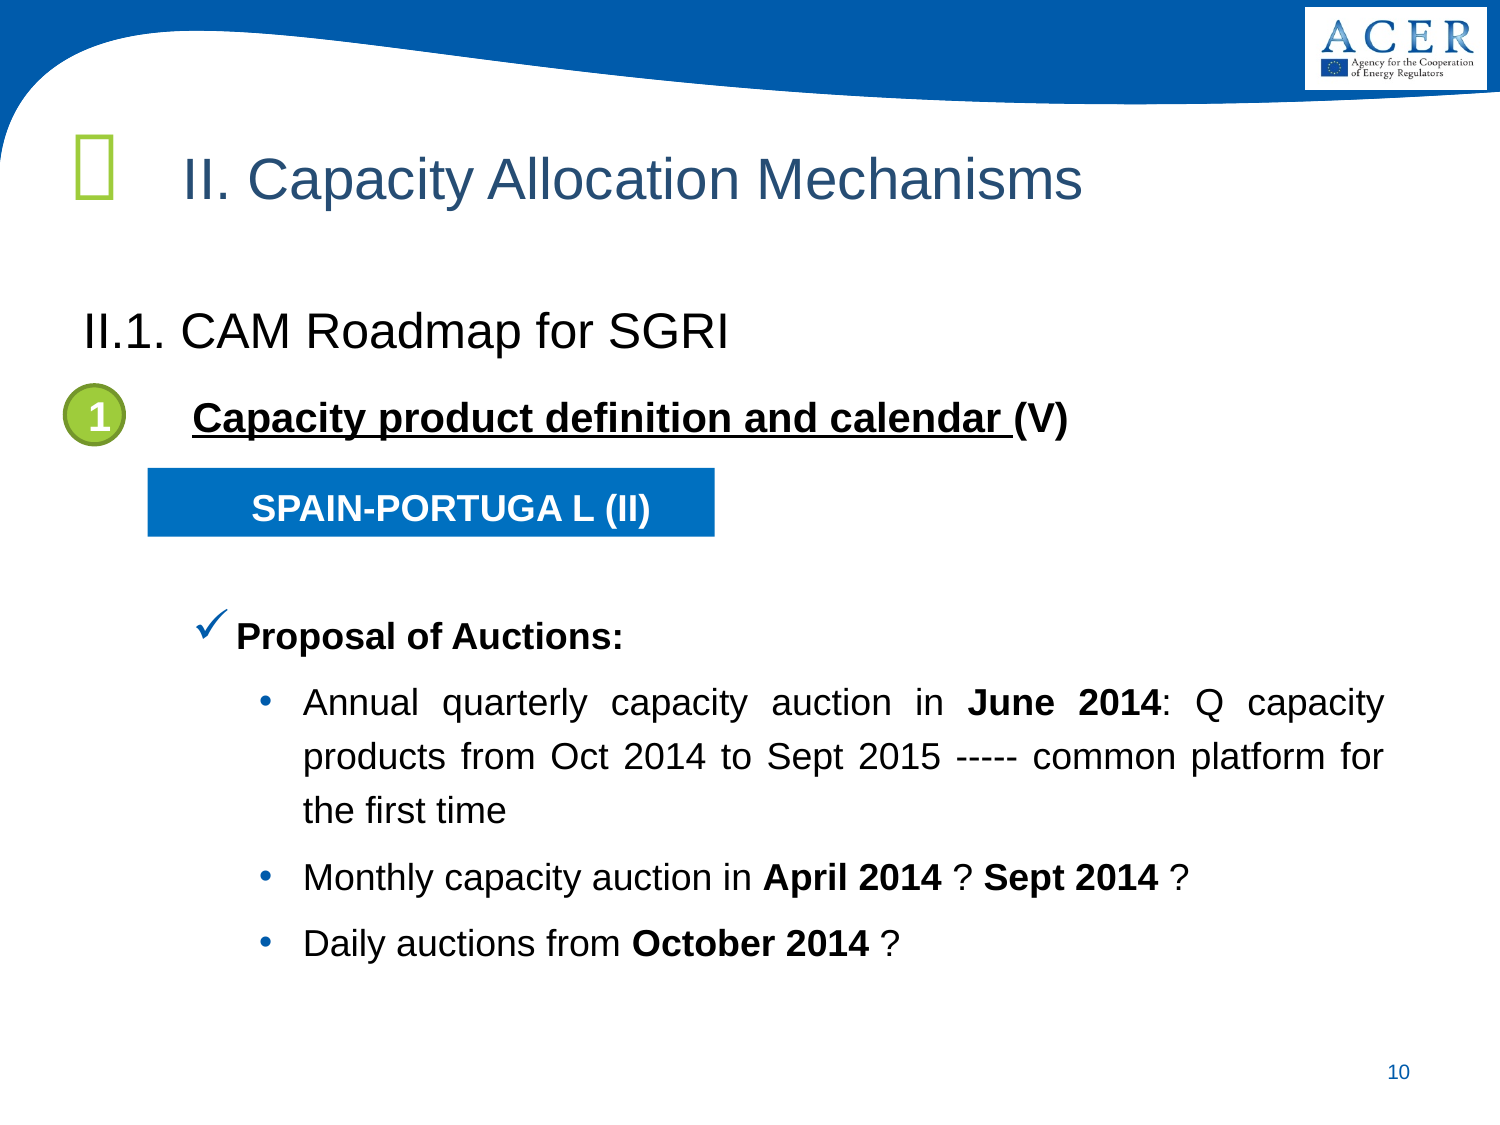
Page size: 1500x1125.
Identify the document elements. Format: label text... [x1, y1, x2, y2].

picture [1305, 7, 1487, 90]
list Capacity product definition and calendar (V) Proposal of Auctions: Annual quarterly capacity auction in June 2014: Q capacity products from Oct 2014 to Sept 2015 ----- common platform for the first time Monthly capacity auction in April 2014 ? Sept 2014 ? Daily auctions from October 2014 ? [88, 373, 1400, 1057]
text_box 1 [62, 383, 88, 446]
text_box II. Capacity Allocation Mechanisms [0, 119, 1283, 219]
text_box II.1. CAM Roadmap for SGRI [53, 278, 1483, 366]
text_box SPAIN-PORTUGA L (II) [147, 467, 715, 537]
